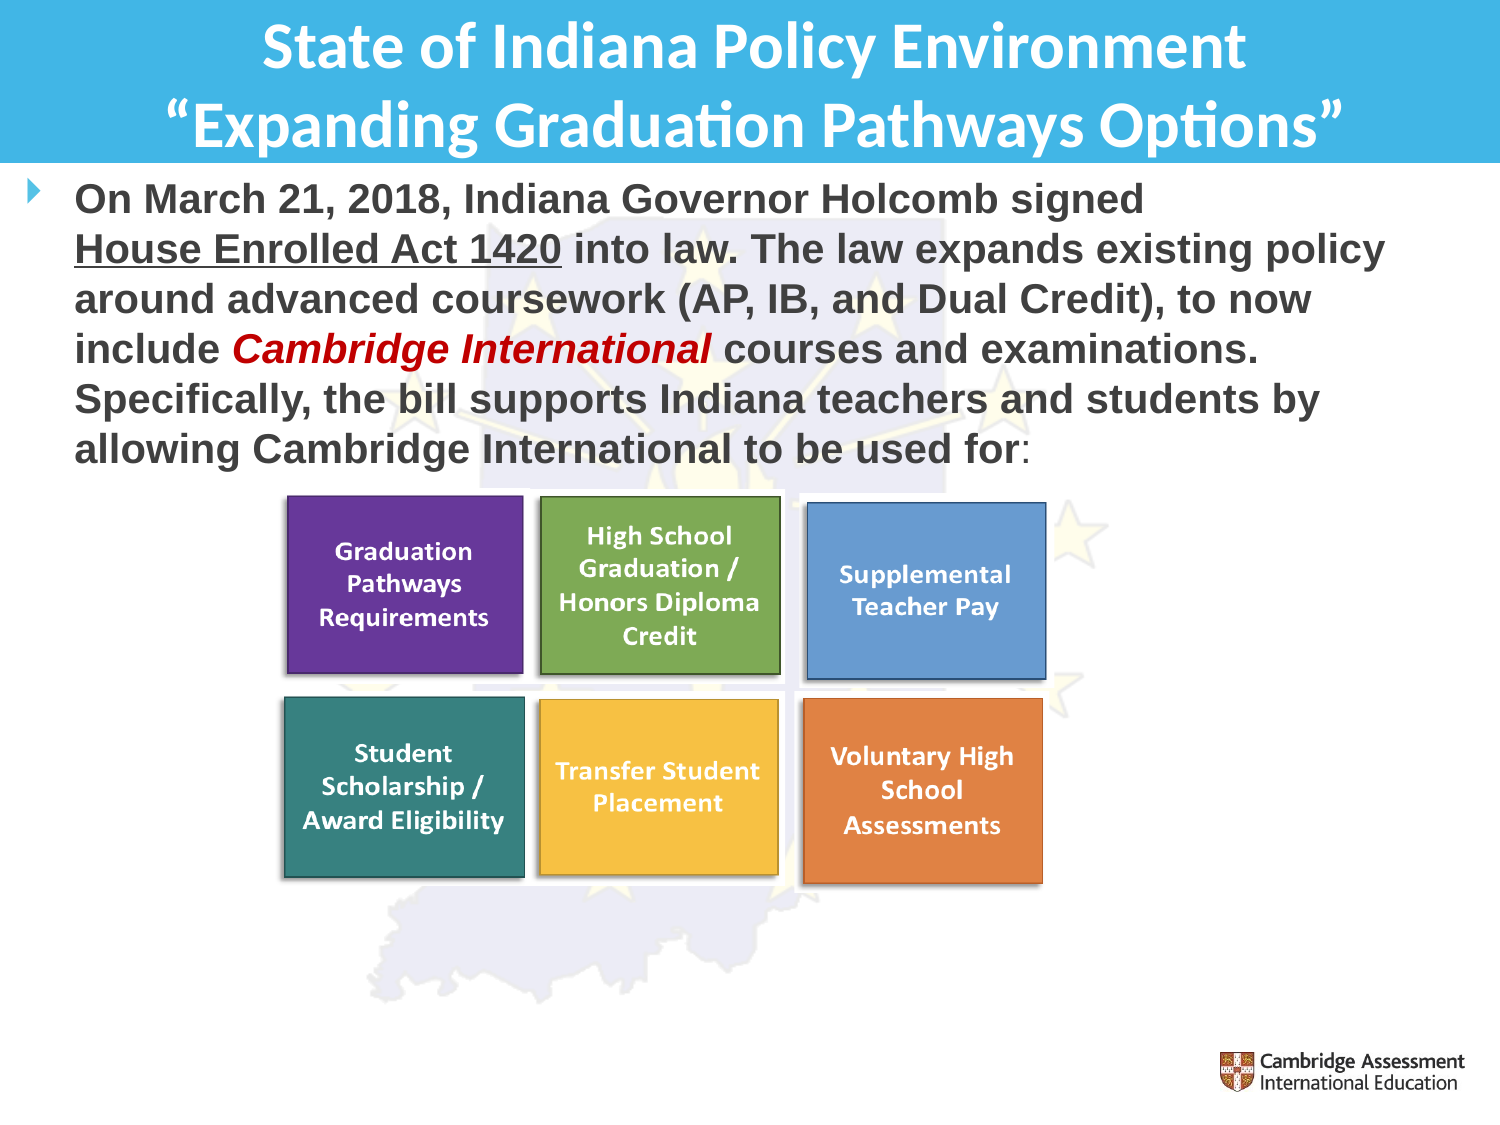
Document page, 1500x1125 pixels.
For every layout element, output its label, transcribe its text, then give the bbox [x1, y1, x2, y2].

picture [1220, 1052, 1465, 1092]
list On March 21, 2018, Indiana Governor Holcomb signed House Enrolled Act 1420 into law. The law expands existing policy around advanced coursework (AP, IB, and Dual Credit), to now include Cambridge International courses and examinations. Specifically, the bill supports Indiana teachers and students by allowing Cambridge International to be used for: [0, 163, 1483, 494]
picture [799, 493, 1055, 688]
text_box [252, 494, 1157, 1010]
picture [274, 690, 786, 886]
title State of Indiana Policy Environment “Expanding Graduation Pathways Options” [28, 17, 1483, 146]
picture [794, 690, 1050, 893]
picture [274, 488, 786, 684]
